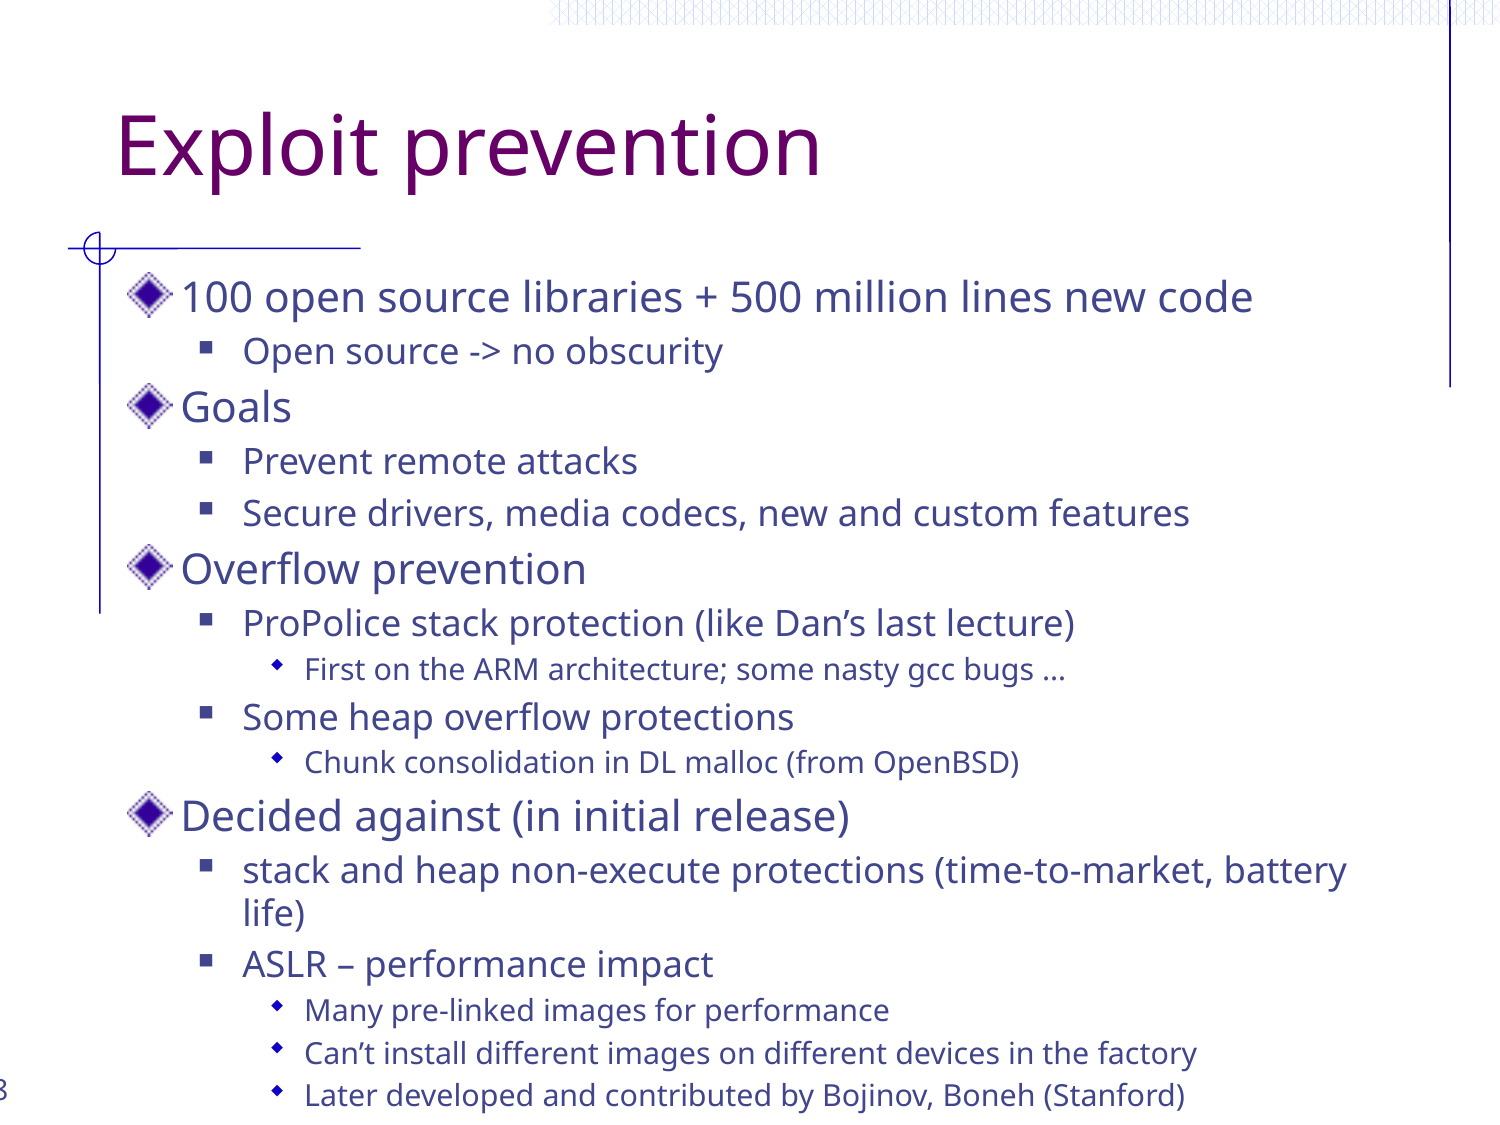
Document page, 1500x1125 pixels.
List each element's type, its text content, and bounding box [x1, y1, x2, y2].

list 100 open source libraries + 500 million lines new code Open source -> no obscurity Goals Prevent remote attacks Secure drivers, media codecs, new and custom features Overflow prevention ProPolice stack protection (like Dan’s last lecture) First on the ARM architecture; some nasty gcc bugs … Some heap overflow protections Chunk consolidation in DL malloc (from OpenBSD) Decided against (in initial release) stack and heap non-execute protections (time-to-market, battery life) ASLR – performance impact Many pre-linked images for performance Can’t install different images on different devices in the factory Later developed and contributed by Bojinov, Boneh (Stanford) [112, 262, 1388, 1125]
title Exploit prevention [99, 49, 1376, 201]
picture [127, 791, 173, 837]
picture [127, 383, 173, 429]
picture [127, 272, 173, 318]
picture [127, 544, 173, 590]
